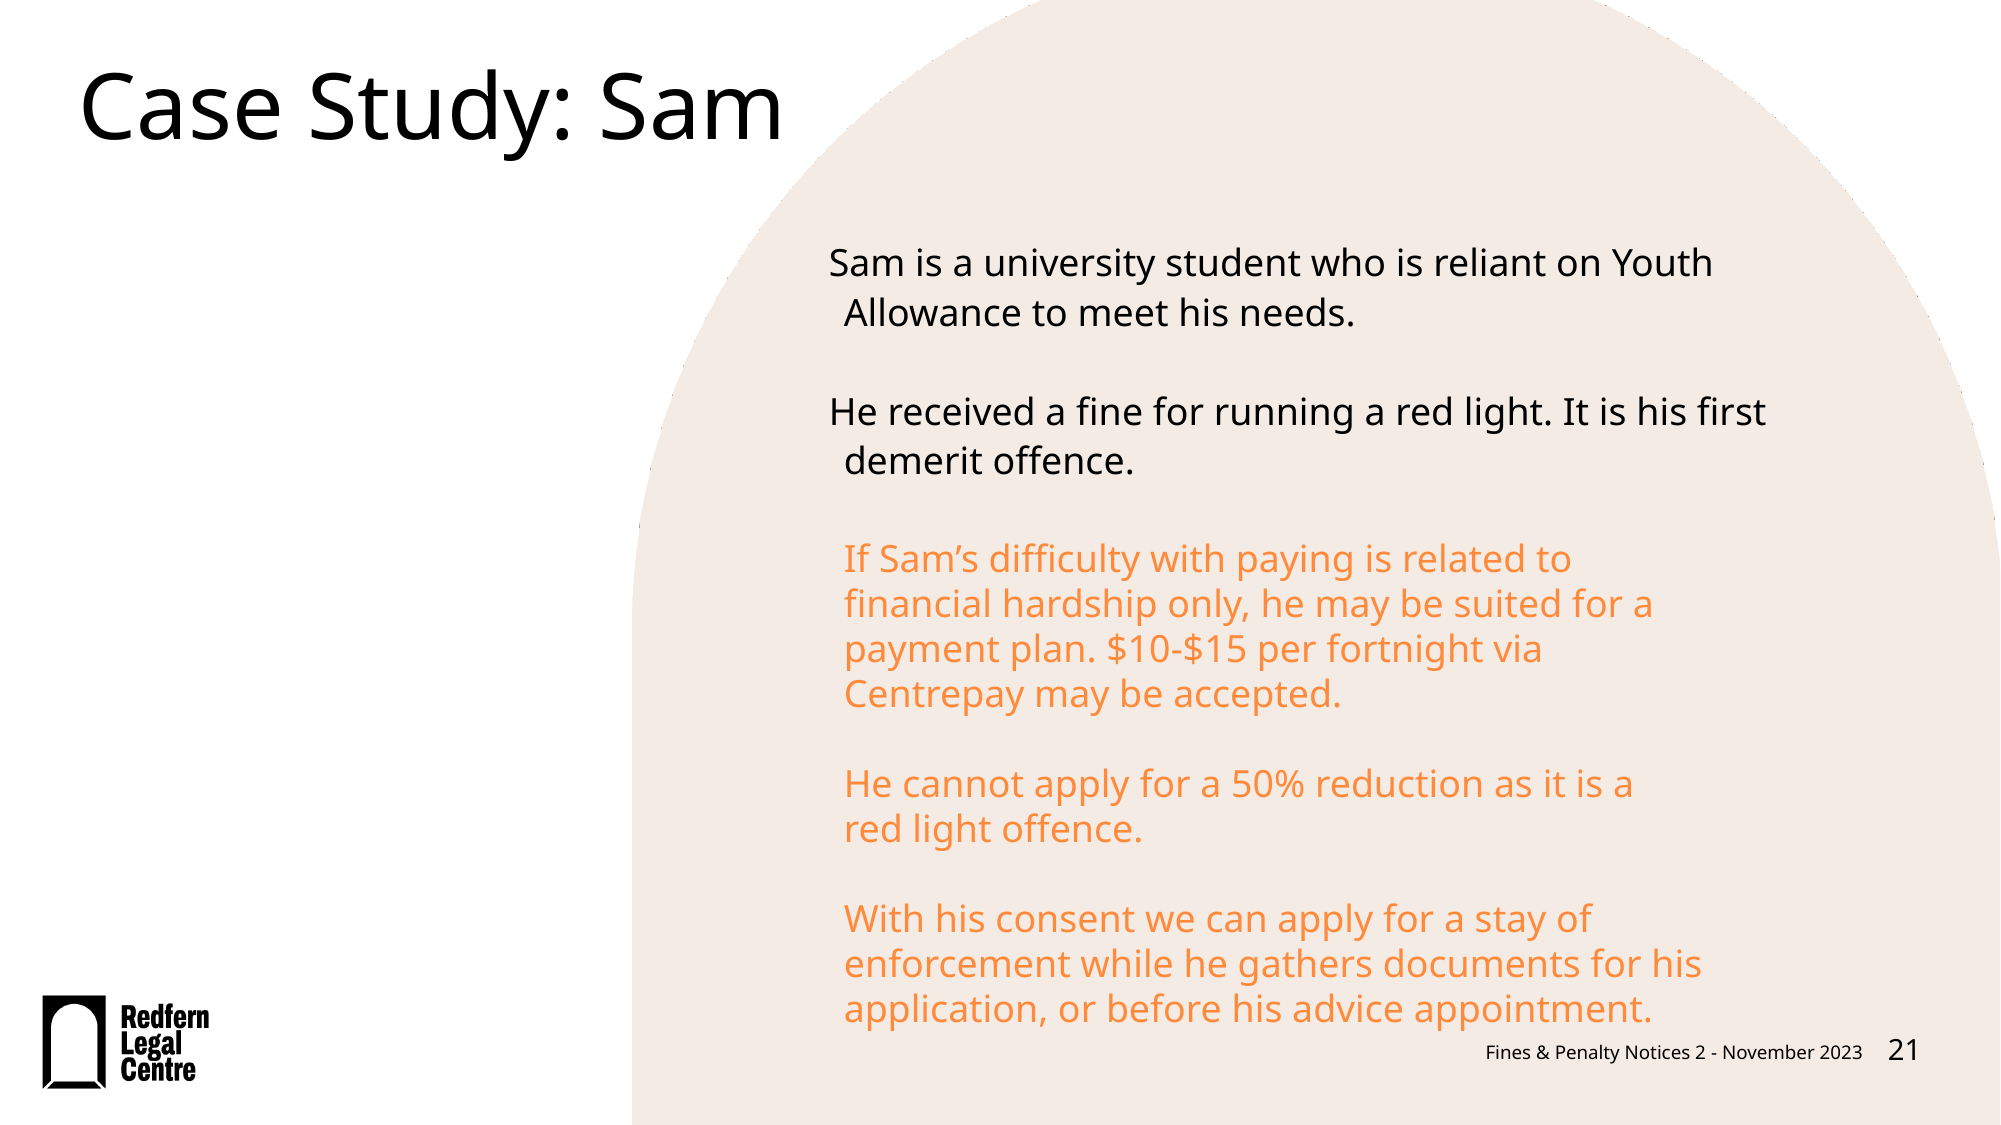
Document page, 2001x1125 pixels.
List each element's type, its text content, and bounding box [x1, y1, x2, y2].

title Case Study: Sam [78, 60, 1922, 161]
text_box [47, 1003, 245, 1092]
slide_number 21 [1862, 1035, 1922, 1072]
text_box If Sam’s difficulty with paying is related to financial hardship only, he may be suited for a payment plan. $10-$15 per fortnight via Centrepay may be accepted. He cannot apply for a 50% reduction as it is a red light offence. With his consent we can apply for a stay of enforcement while he gathers documents for his application, or before his advice appointment. [828, 527, 1719, 1038]
footer Fines & Penalty Notices 2 - November 2023 [1095, 1040, 1863, 1064]
list Sam is a university student who is reliant on Youth Allowance to meet his needs. He received a fine for running a red light. It is his first demerit offence. [828, 233, 1863, 534]
picture [607, 0, 2001, 1125]
picture [42, 995, 210, 1089]
